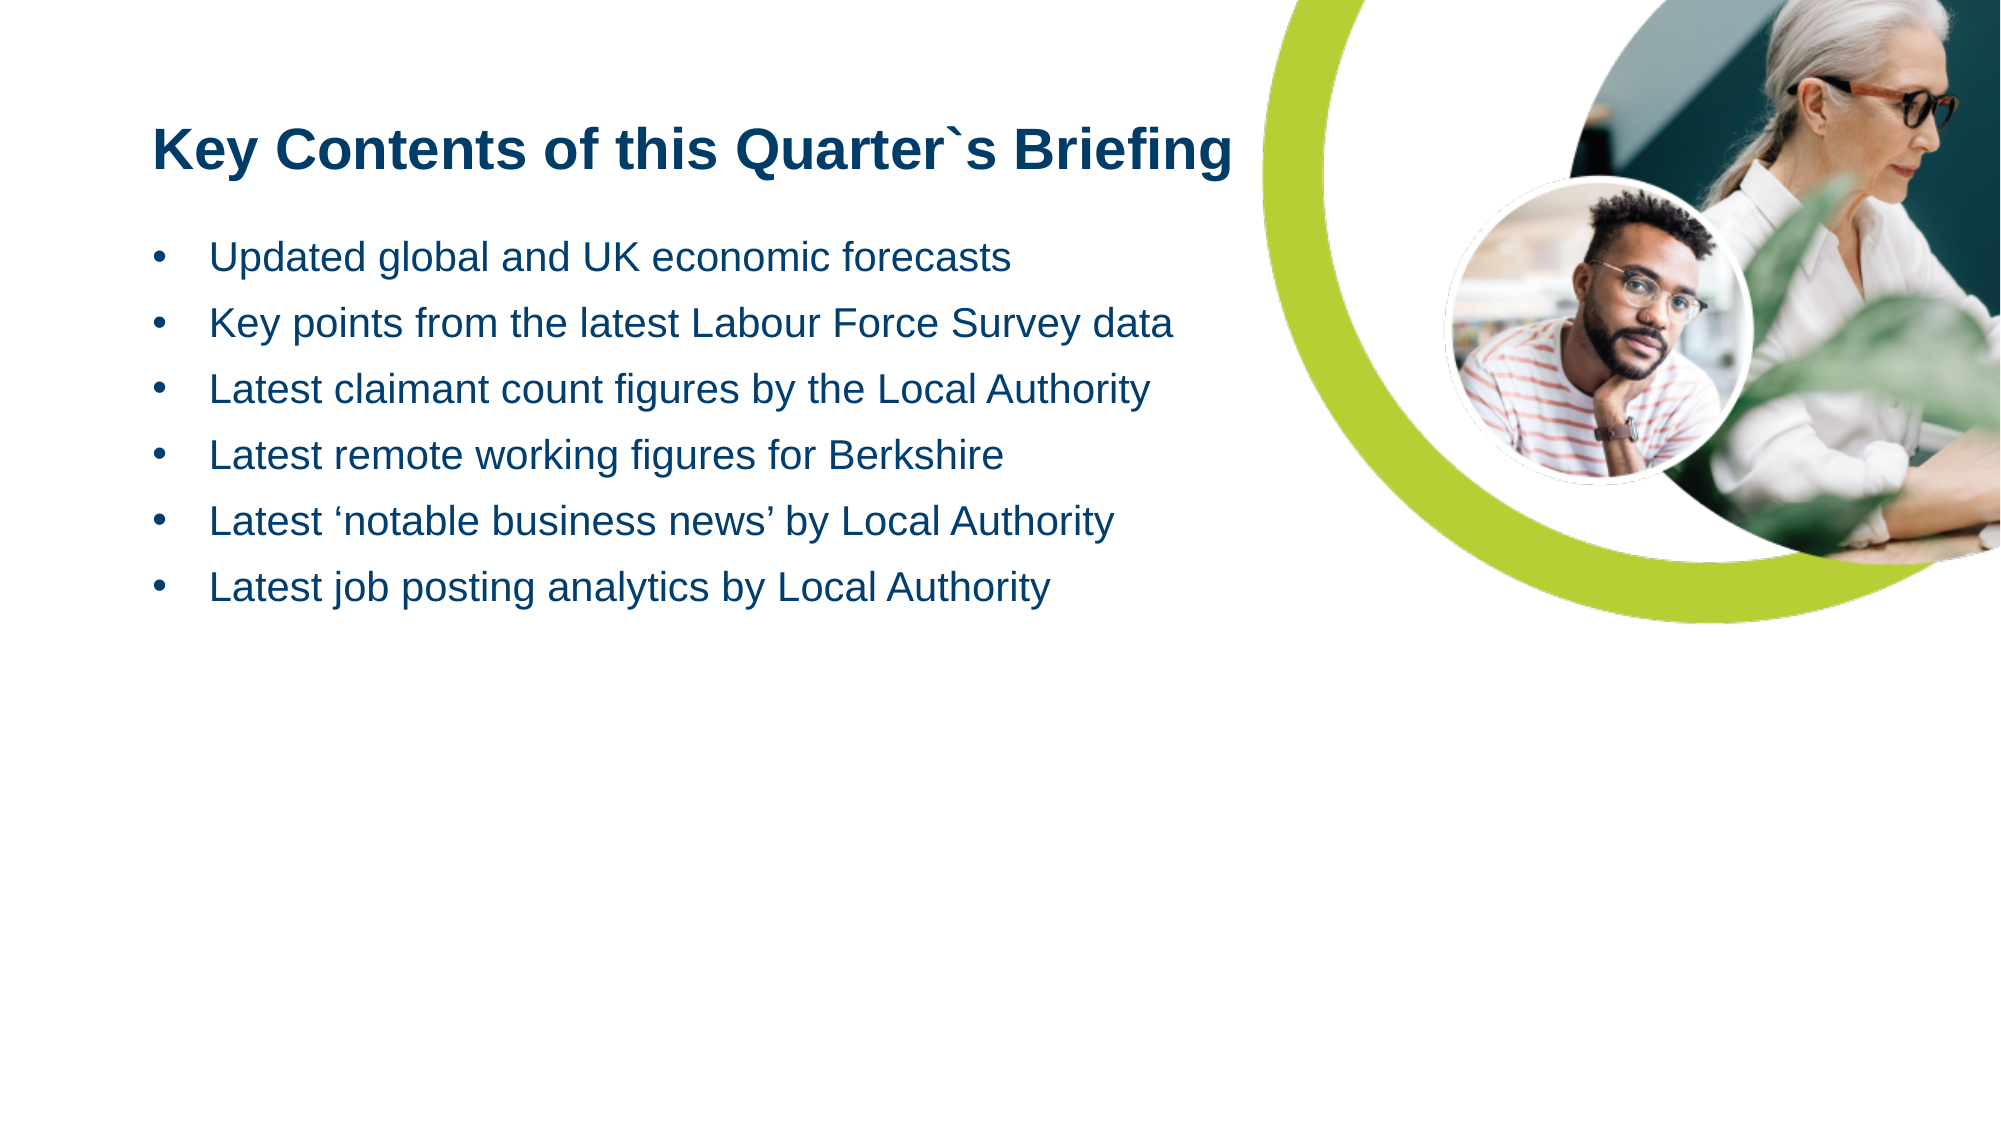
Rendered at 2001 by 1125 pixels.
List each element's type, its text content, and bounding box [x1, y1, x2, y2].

picture [560, 0, 2001, 810]
title Key Contents of this Quarter`s Briefing [137, 55, 1413, 190]
list Updated global and UK economic forecasts Key points from the latest Labour Force Survey data Latest claimant count figures by the Local Authority Latest remote working figures for Berkshire Latest ‘notable business news’ by Local Authority Latest job posting analytics by Local Authority [137, 228, 1370, 1037]
